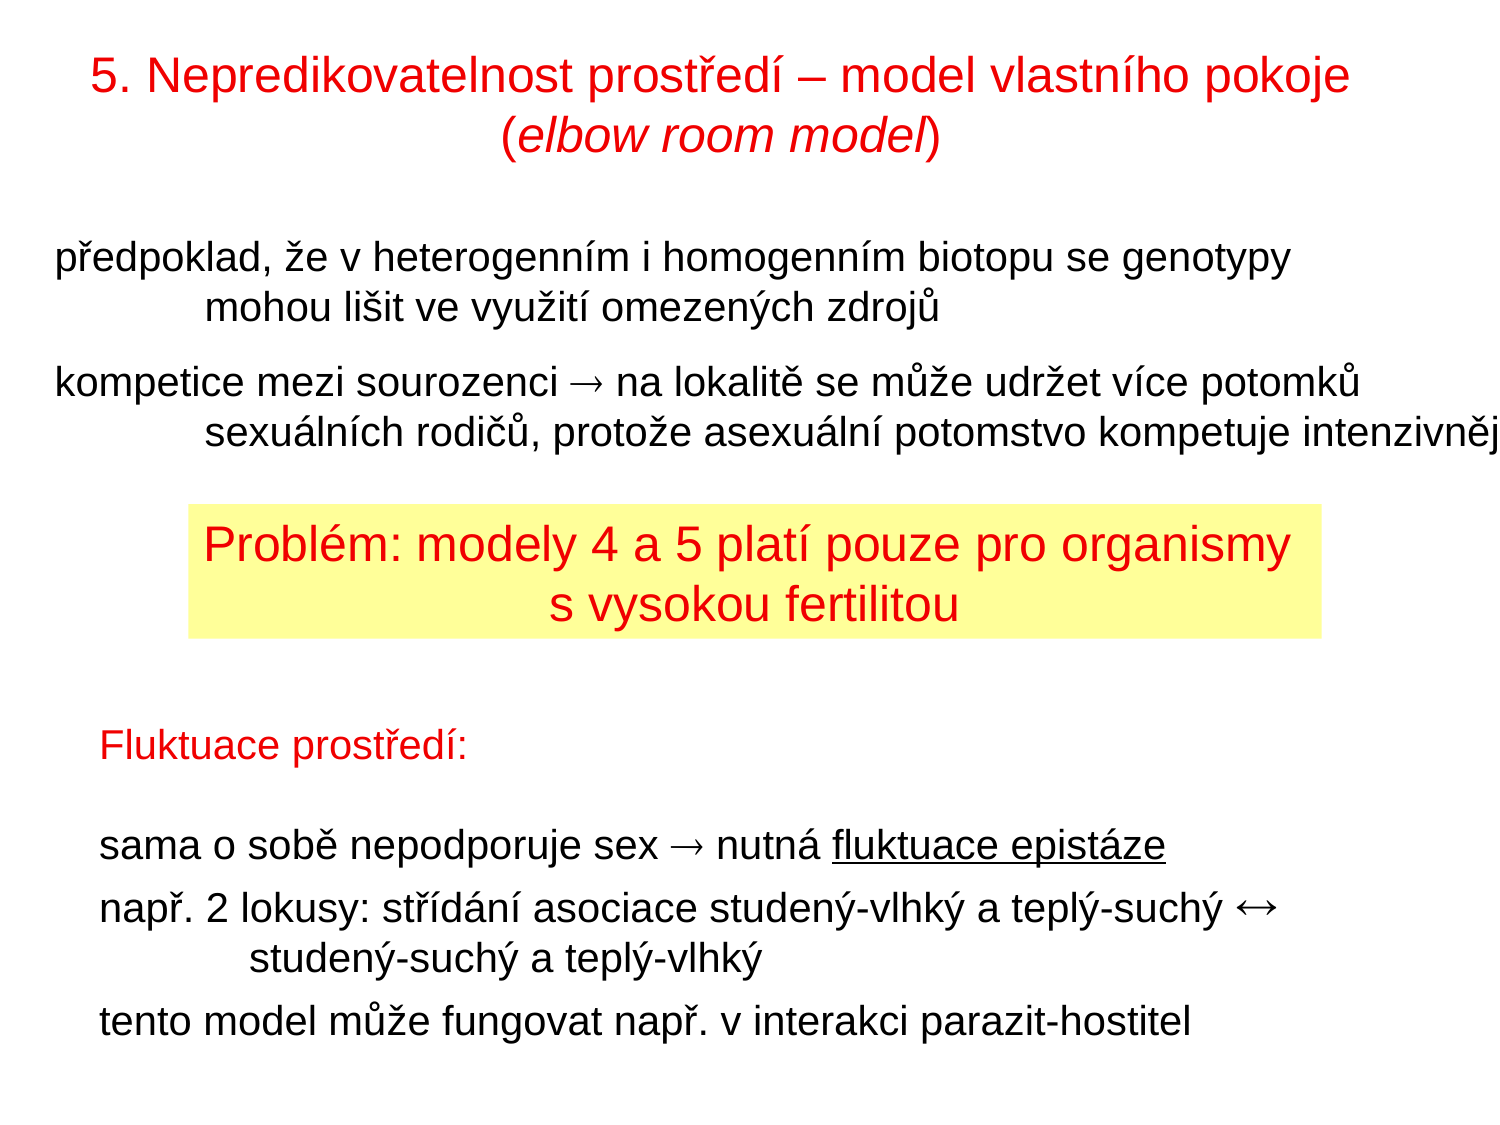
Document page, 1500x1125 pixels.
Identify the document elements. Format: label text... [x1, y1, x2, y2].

text_box 5. Nepredikovatelnost prostředí – model vlastního pokoje (elbow room model) [75, 35, 1368, 171]
text_box předpoklad, že v heterogenním i homogenním biotopu se genotypy mohou lišit ve využití omezených zdrojů kompetice mezi sourozenci  na lokalitě se může udržet více potomků sexuálních rodičů, protože asexuální potomstvo kompetuje intenzivněji [39, 222, 1500, 462]
text_box Fluktuace prostředí: sama o sobě nepodporuje sex  nutná fluktuace epistáze např. 2 lokusy: střídání asociace studený-vlhký a teplý-suchý  studený-suchý a teplý-vlhký tento model může fungovat např. v interakci parazit-hostitel [84, 710, 1293, 1051]
text_box Problém: modely 4 a 5 platí pouze pro organismy s vysokou fertilitou [188, 504, 1322, 639]
